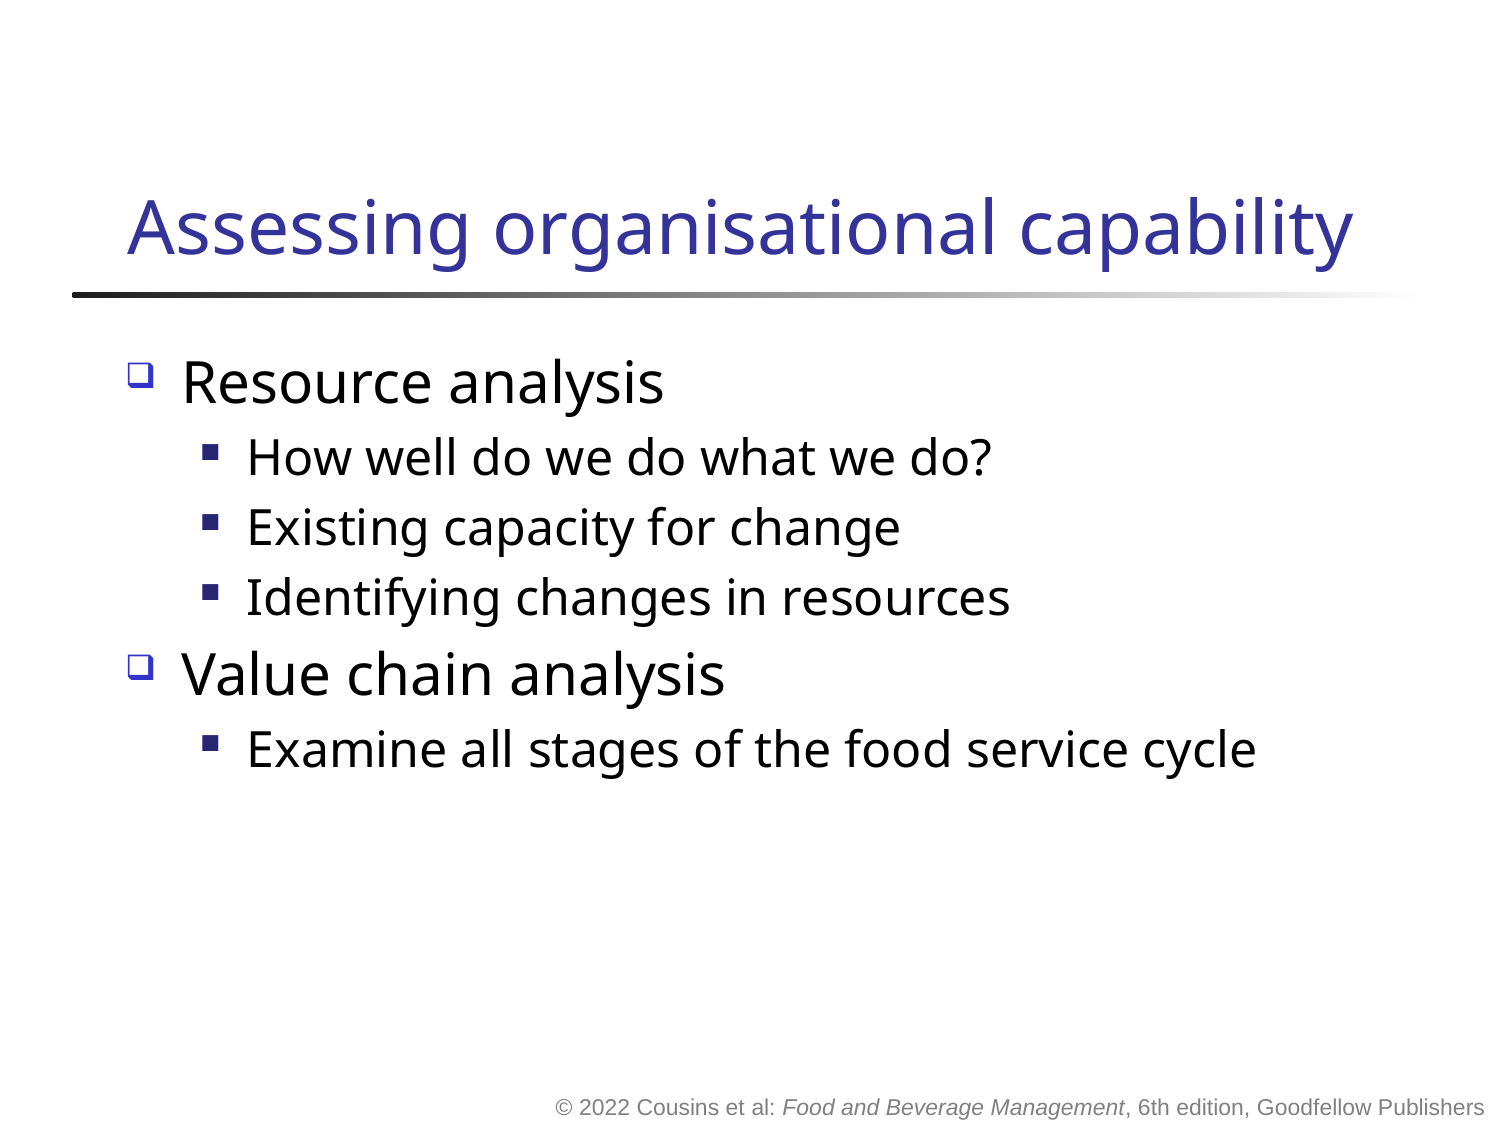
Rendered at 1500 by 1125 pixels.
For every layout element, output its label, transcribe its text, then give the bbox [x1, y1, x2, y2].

title Assessing organisational capability [112, 90, 1391, 278]
list Resource analysis How well do we do what we do? Existing capacity for change Identifying changes in resources Value chain analysis Examine all stages of the food service cycle [109, 338, 1385, 1014]
